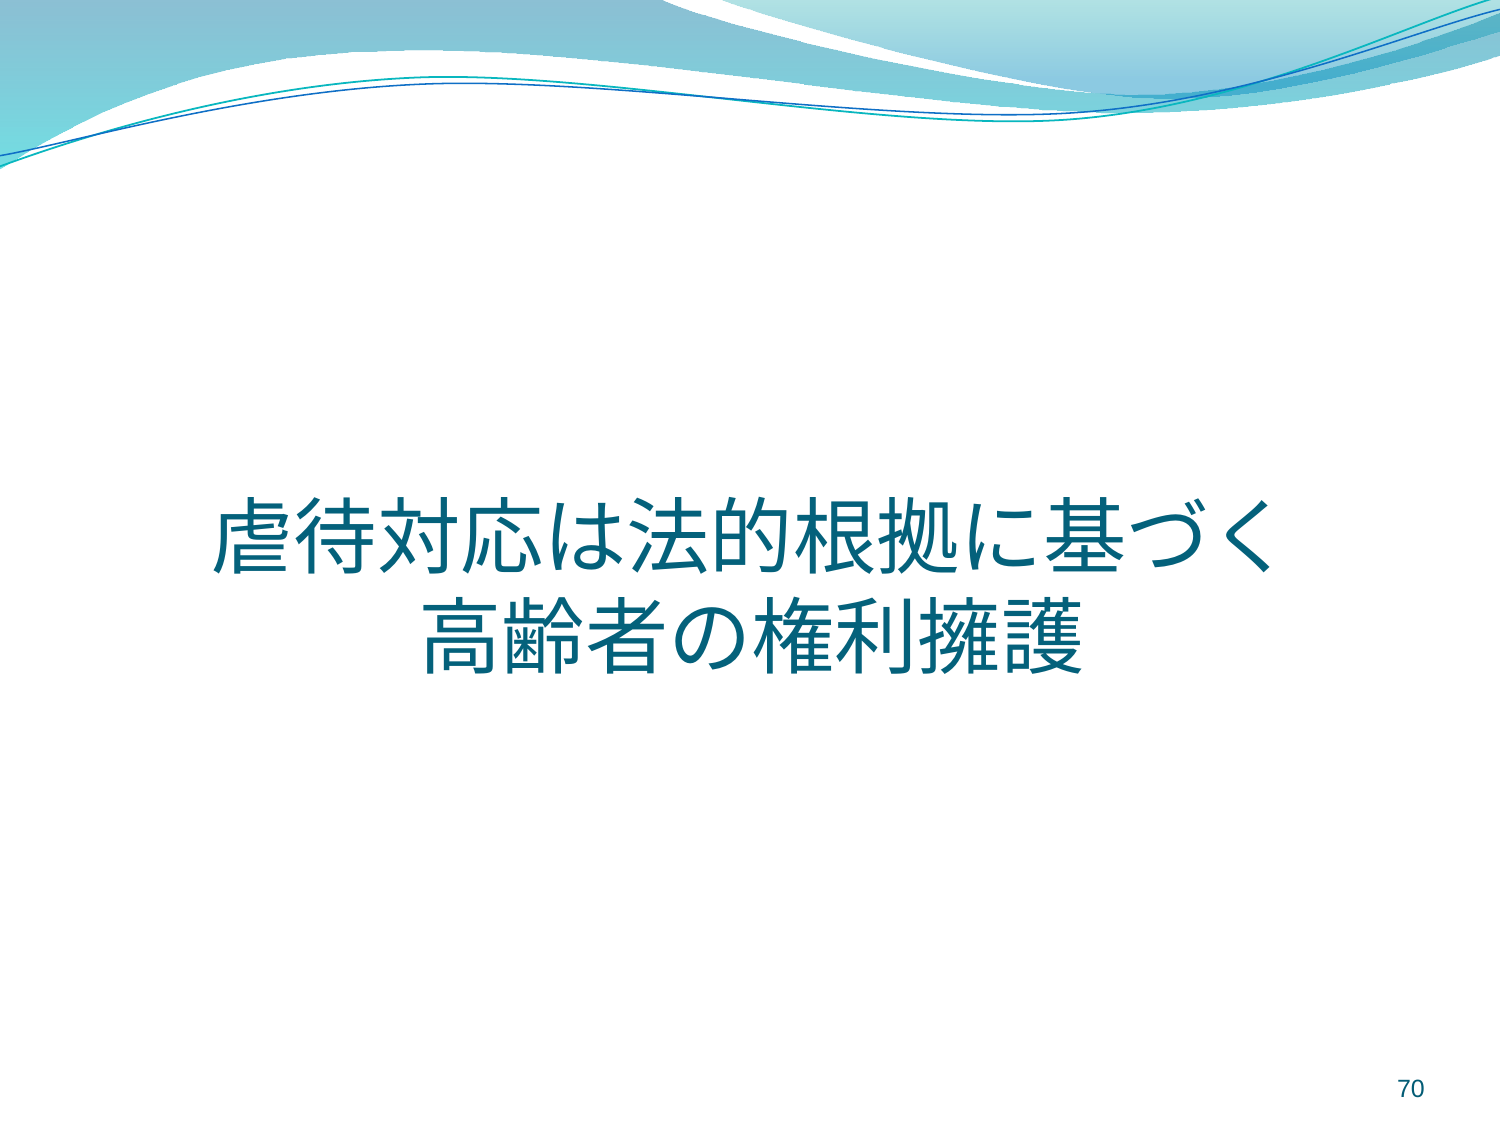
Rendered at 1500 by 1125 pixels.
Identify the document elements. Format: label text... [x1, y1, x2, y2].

title 虐待対応は法的根拠に基づく 高齢者の権利擁護 [76, 467, 1428, 694]
slide_number 70 [1299, 1042, 1425, 1103]
